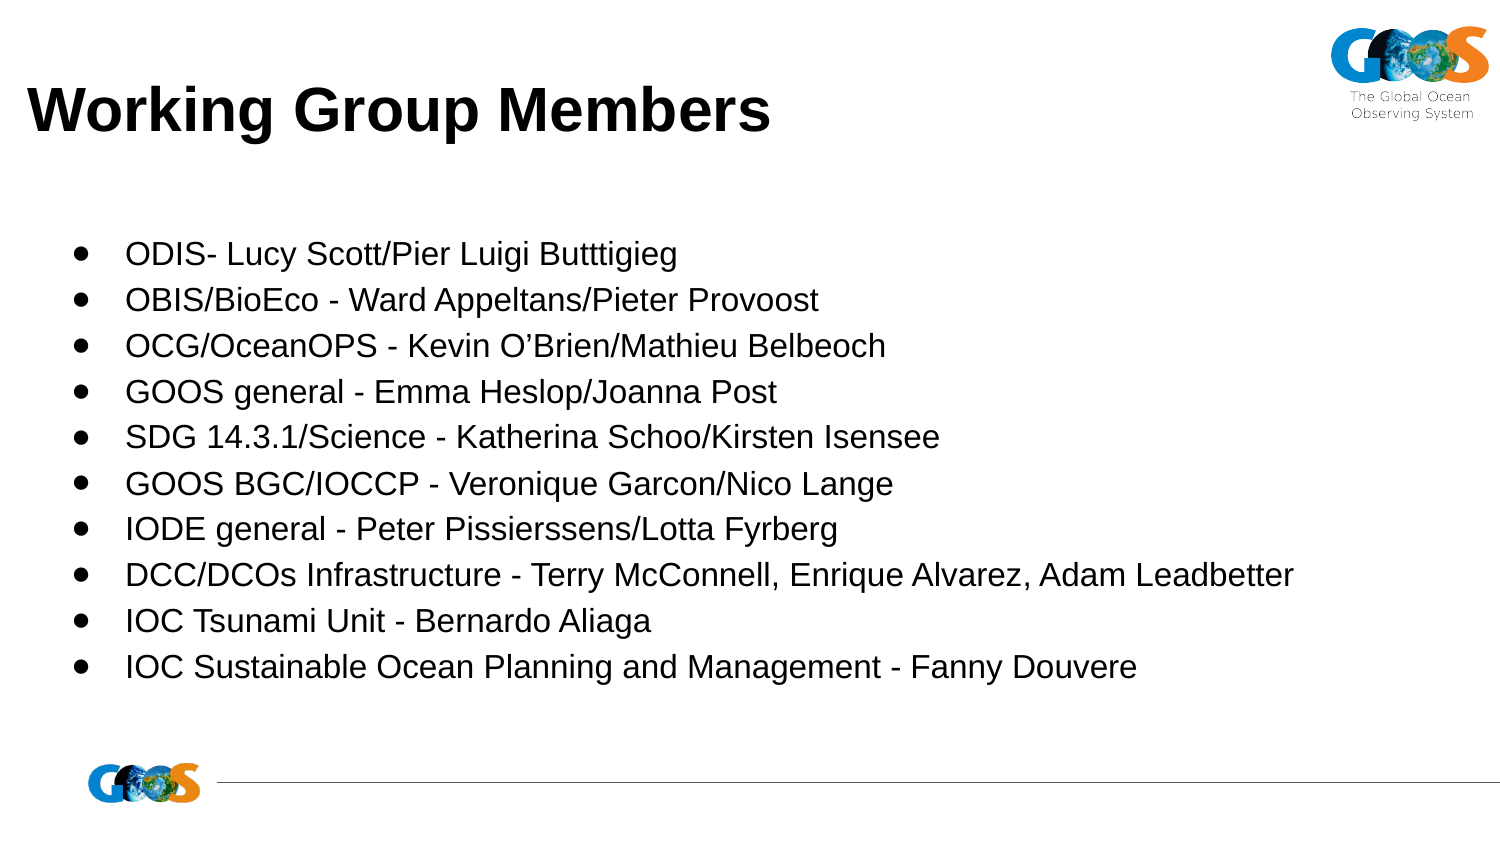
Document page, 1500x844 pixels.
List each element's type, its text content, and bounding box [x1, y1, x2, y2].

text_box Working Group Members [12, 43, 1411, 154]
text_box ODIS- Lucy Scott/Pier Luigi Butttigieg OBIS/BioEco - Ward Appeltans/Pieter Provoost OCG/OceanOPS - Kevin O’Brien/Mathieu Belbeoch GOOS general - Emma Heslop/Joanna Post SDG 14.3.1/Science - Katherina Schoo/Kirsten Isensee GOOS BGC/IOCCP - Veronique Garcon/Nico Lange IODE general - Peter Pissierssens/Lotta Fyrberg DCC/DCOs Infrastructure - Terry McConnell, Enrique Alvarez, Adam Leadbetter IOC Tsunami Unit - Bernardo Aliaga IOC Sustainable Ocean Planning and Management - Fanny Douvere [35, 171, 1451, 748]
picture [88, 762, 200, 803]
picture [1331, 25, 1489, 121]
